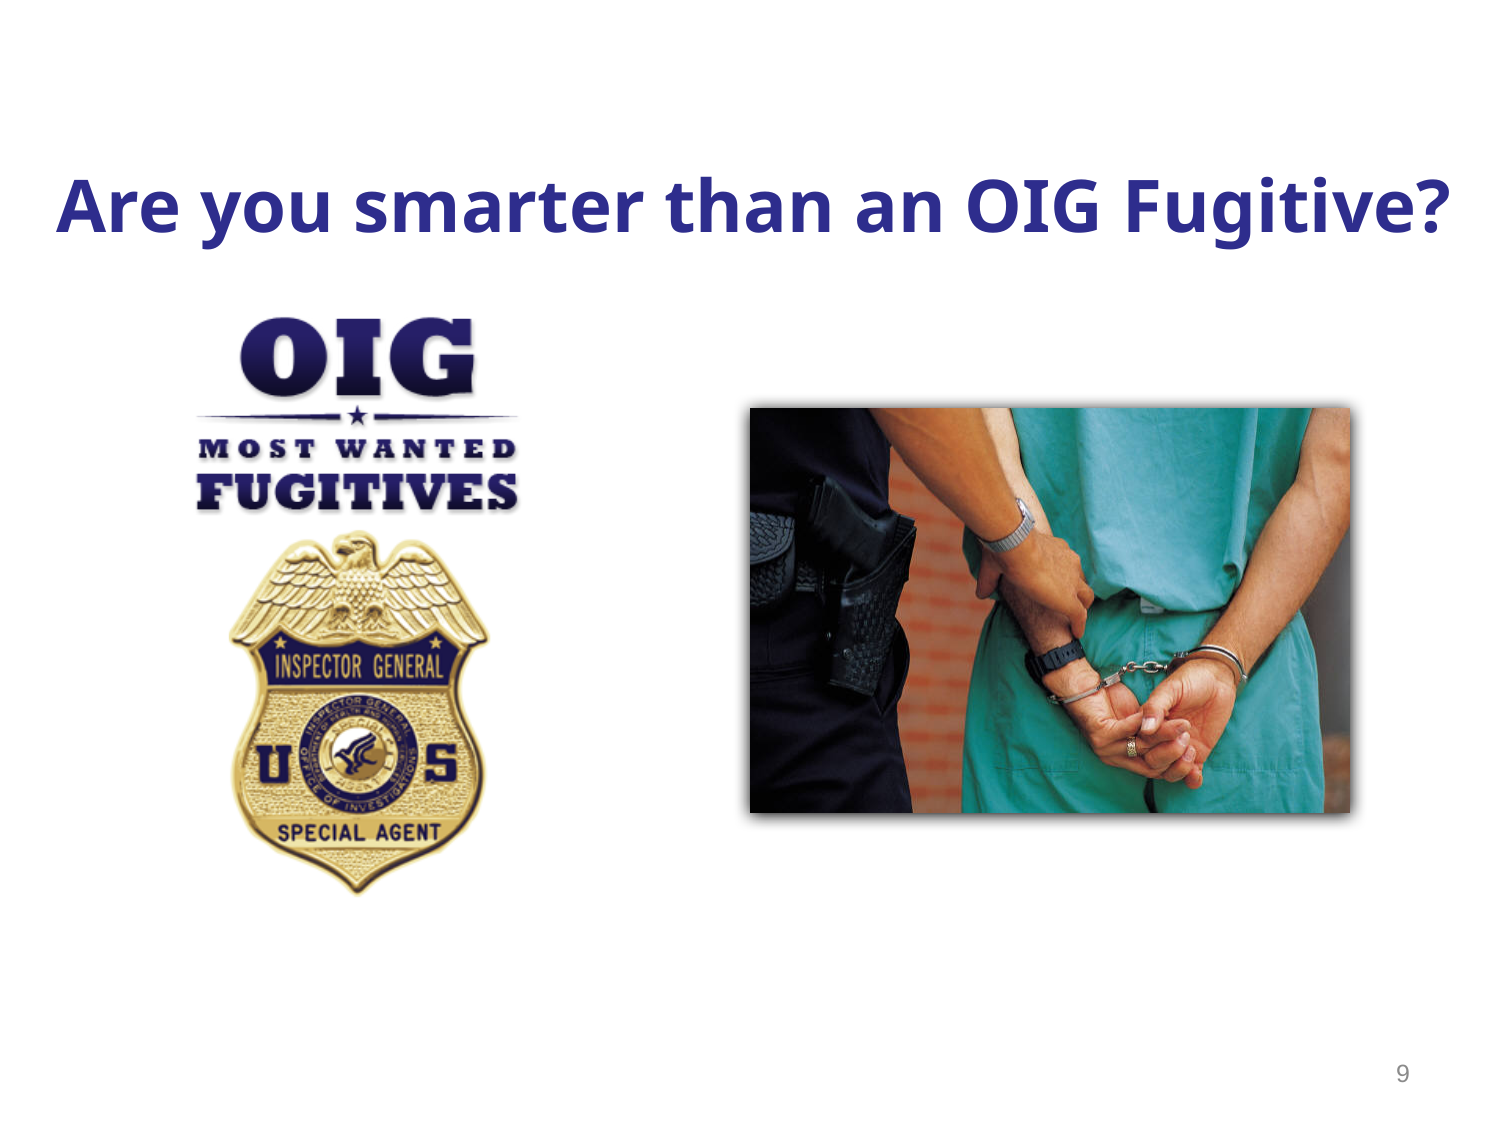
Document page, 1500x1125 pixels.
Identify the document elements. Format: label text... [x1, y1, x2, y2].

picture [749, 408, 1351, 813]
title Are you smarter than an OIG Fugitive? [29, 152, 1480, 340]
slide_number 9 [1074, 1042, 1425, 1103]
picture [185, 307, 530, 904]
